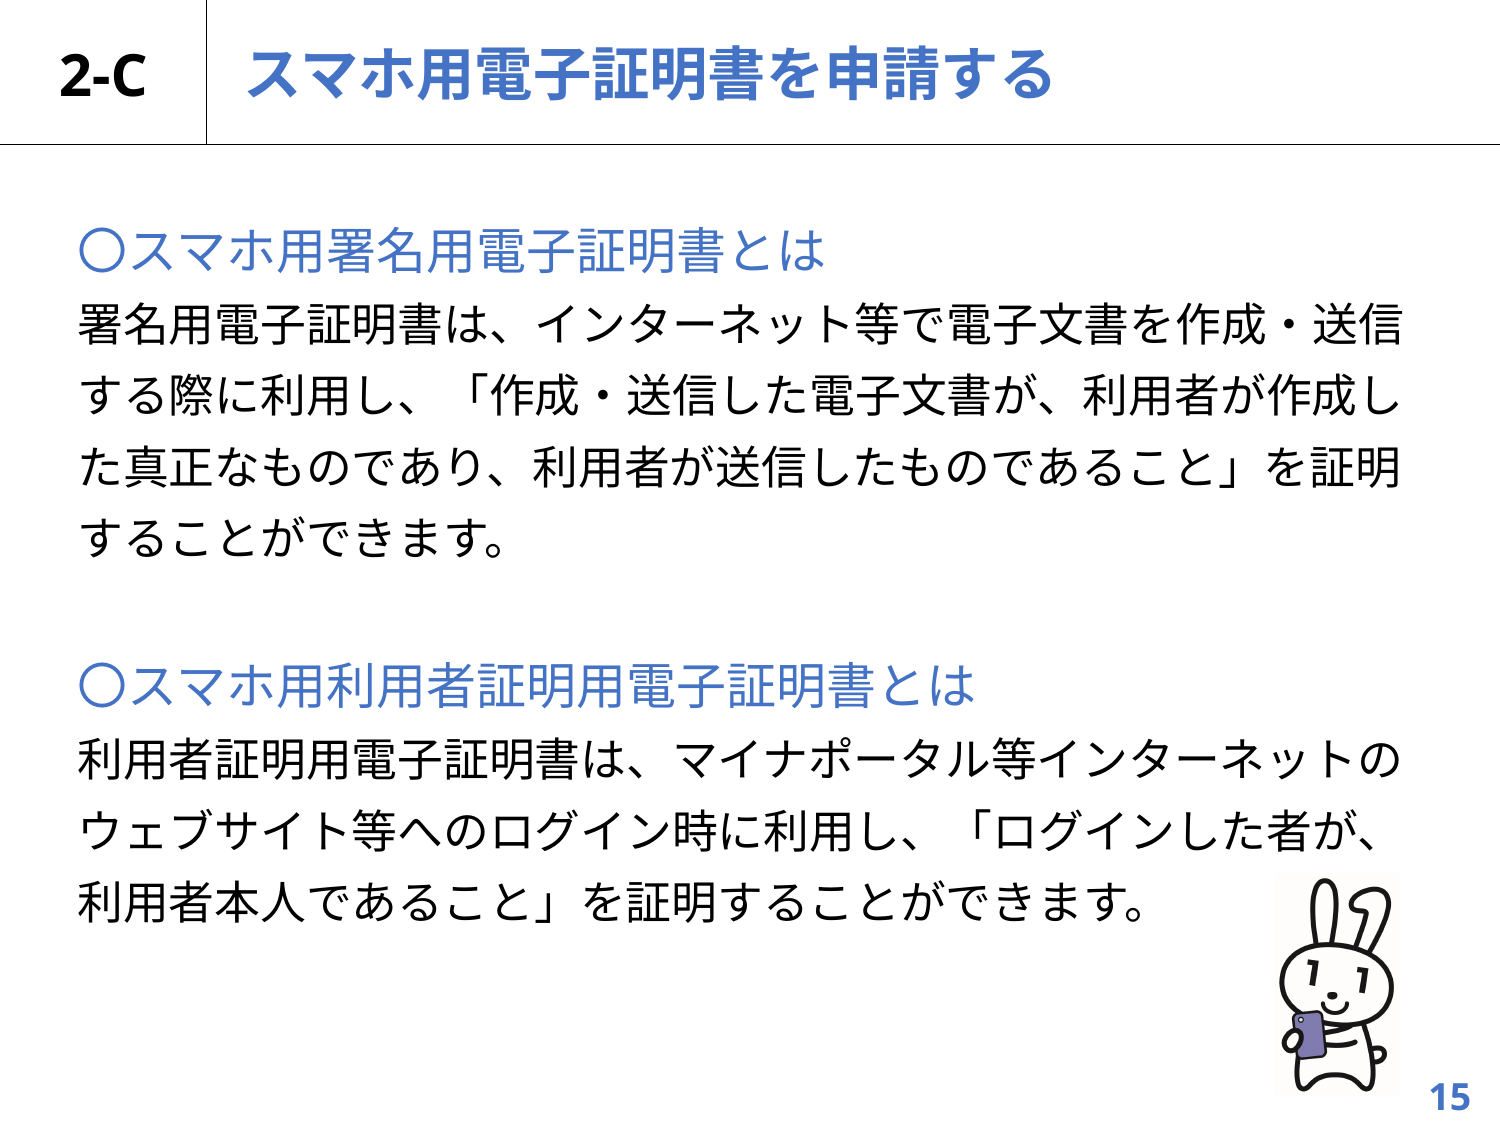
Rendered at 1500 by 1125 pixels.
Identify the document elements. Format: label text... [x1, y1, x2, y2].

text_box 15 [1399, 1065, 1500, 1125]
title スマホ用電子証明書を申請する [228, 36, 1472, 116]
text_box 〇スマホ用署名用電子証明書とは 署名用電子証明書は、インターネット等で電子文書を作成・送信する際に利用し、「作成・送信した電子文書が、利用者が作成した真正なものであり、利用者が送信したものであること」を証明することができます。 〇スマホ用利用者証明用電子証明書とは 利用者証明用電子証明書は、マイナポータル等インターネットのウェブサイト等へのログイン時に利用し、「ログインした者が、利用者本人であること」を証明することができます。 [62, 193, 1438, 1032]
text_box 2-C [0, 0, 207, 147]
picture [1275, 873, 1400, 1096]
